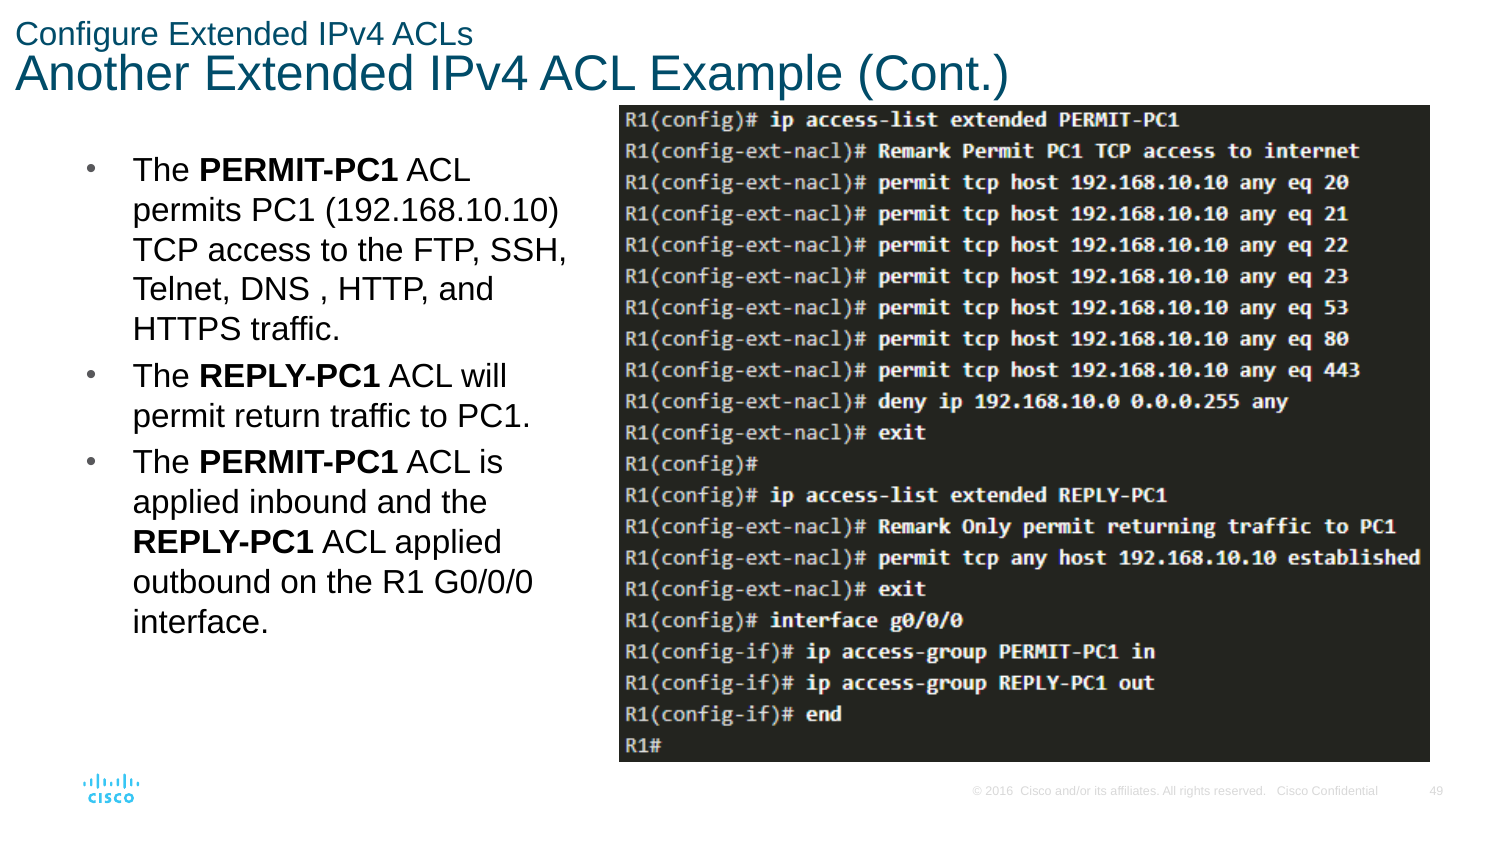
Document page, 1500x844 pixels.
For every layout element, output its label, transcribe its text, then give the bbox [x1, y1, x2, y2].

list The PERMIT-PC1 ACL permits PC1 (192.168.10.10) TCP access to the FTP, SSH, Telnet, DNS , HTTP, and HTTPS traffic. The REPLY-PC1 ACL will permit return traffic to PC1. The PERMIT-PC1 ACL is applied inbound and the REPLY-PC1 ACL applied outbound on the R1 G0/0/0 interface. [70, 140, 603, 378]
picture [619, 105, 1430, 763]
title Configure Extended IPv4 ACLs Another Extended IPv4 ACL Example (Cont.) [0, 0, 1369, 121]
